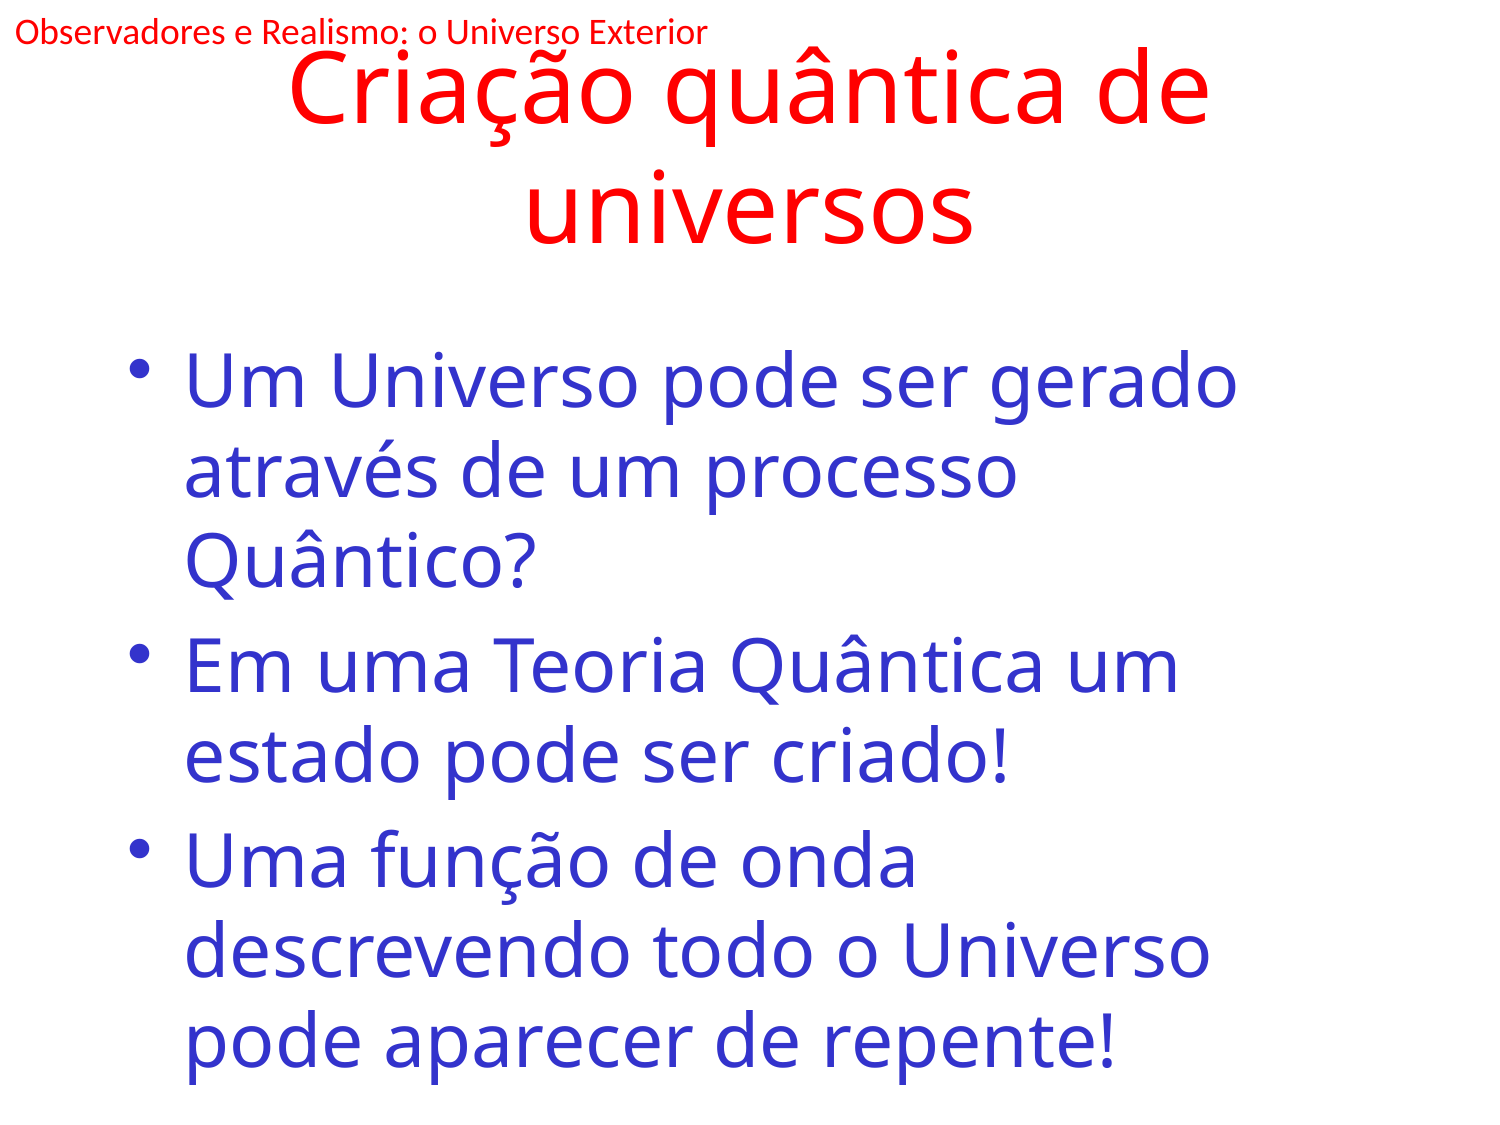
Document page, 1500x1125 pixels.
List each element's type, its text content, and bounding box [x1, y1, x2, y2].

title Criação quântica de universos [112, 49, 1388, 238]
text_box Observadores e Realismo: o Universo Exterior [0, 0, 725, 60]
list Um Universo pode ser gerado através de um processo Quântico? Em uma Teoria Quântica um estado pode ser criado! Uma função de onda descrevendo todo o Universo pode aparecer de repente! [112, 324, 1388, 1001]
